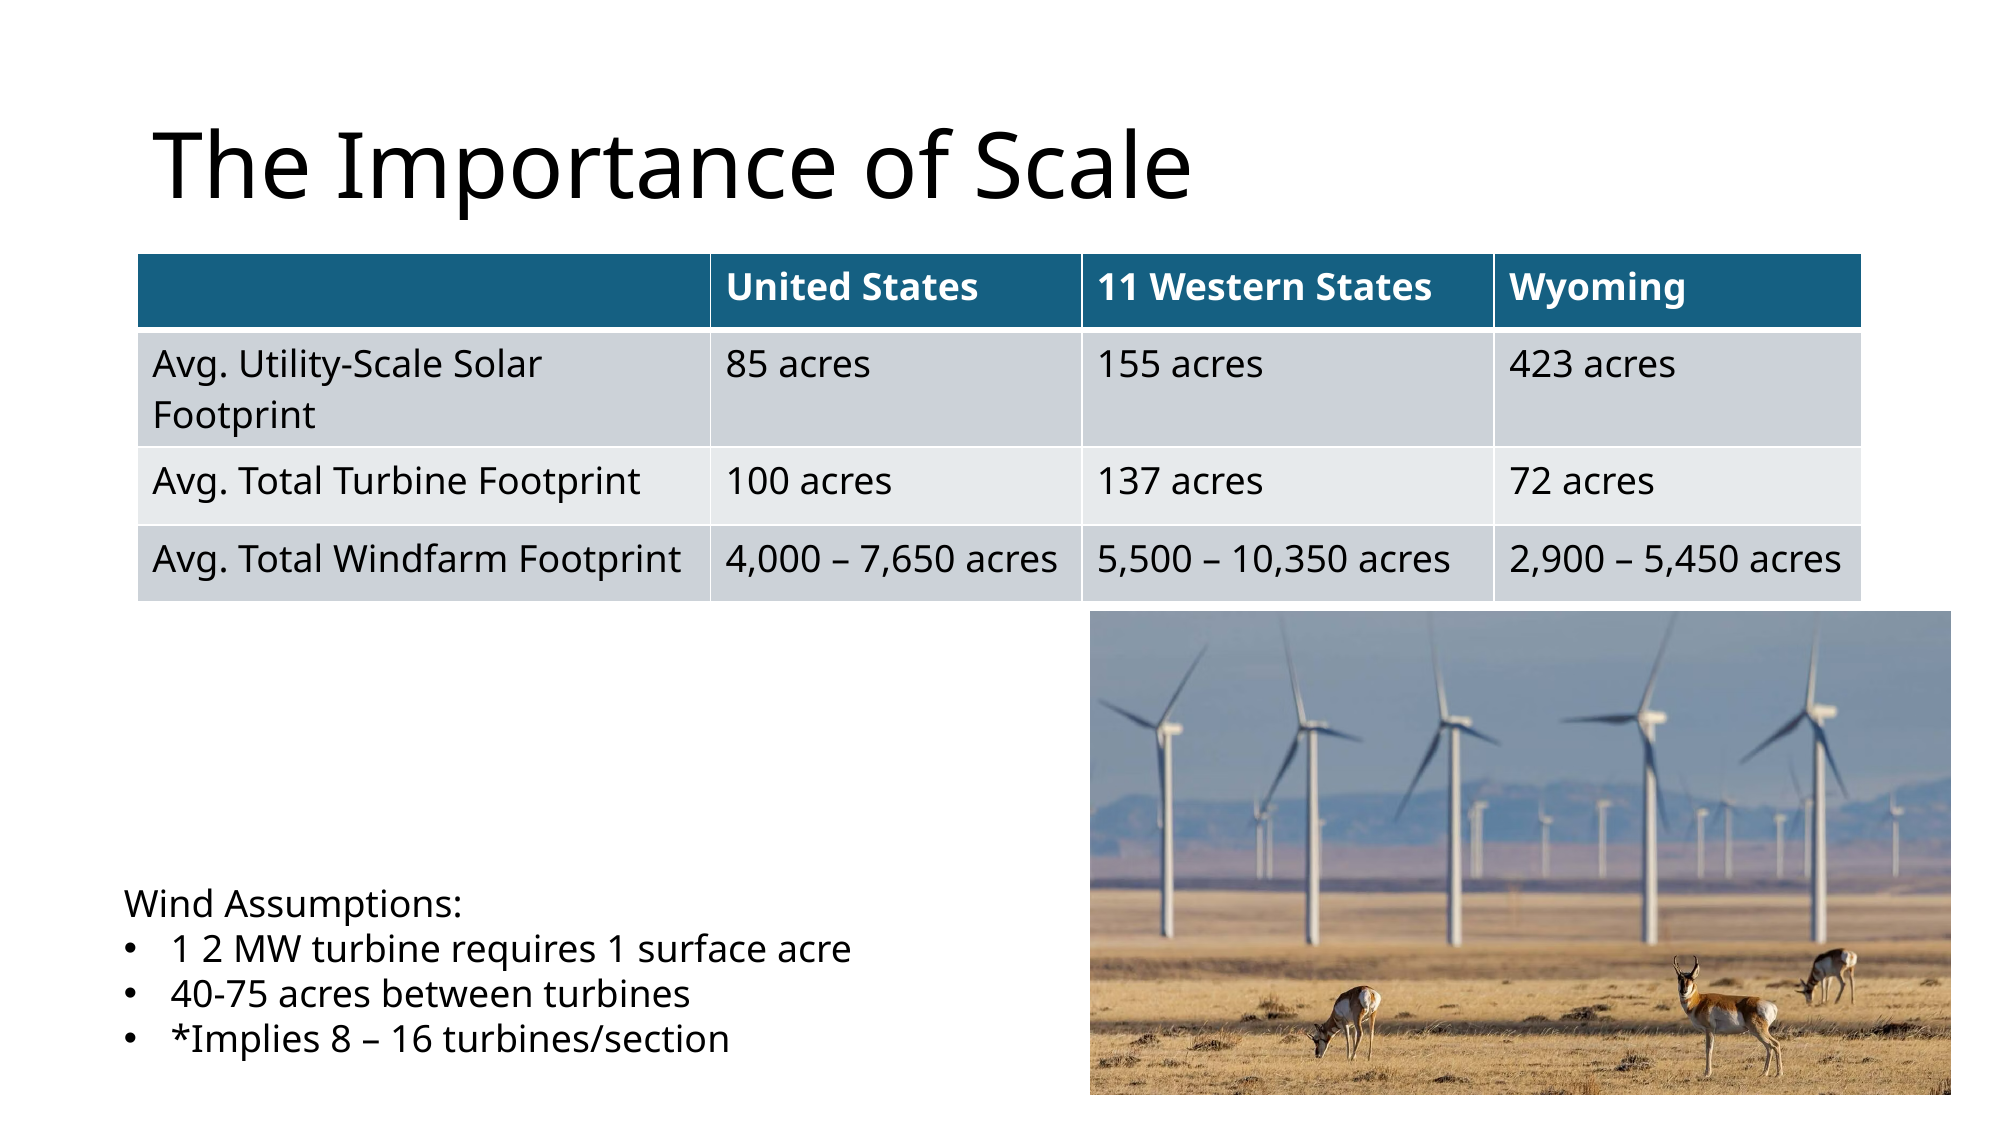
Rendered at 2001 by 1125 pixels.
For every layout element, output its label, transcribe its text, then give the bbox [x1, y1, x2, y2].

title The Importance of Scale [137, 59, 1863, 252]
table_cell 5,500 – 10,350 acres [1083, 526, 1493, 601]
table_cell 423 acres [1495, 333, 1861, 446]
table_header [138, 254, 710, 327]
table_cell Avg. Total Turbine Footprint [138, 448, 710, 524]
text_box Wind Assumptions: 1 2 MW turbine requires 1 surface acre 40-75 acres between turbines *Implies 8 – 16 turbines/section [108, 872, 868, 1112]
table_cell 4,000 – 7,650 acres [711, 526, 1081, 601]
table_cell 85 acres [711, 333, 1081, 446]
table_header United States [711, 254, 1081, 327]
table_cell 155 acres [1083, 333, 1493, 446]
table_cell Avg. Utility-Scale Solar Footprint [138, 333, 710, 446]
picture [1090, 610, 1951, 1096]
table_header 11 Western States [1083, 254, 1493, 327]
table_cell 137 acres [1083, 448, 1493, 524]
table_cell Avg. Total Windfarm Footprint [138, 526, 710, 601]
table_header Wyoming [1495, 254, 1861, 327]
table_cell 72 acres [1495, 448, 1861, 524]
table_cell 2,900 – 5,450 acres [1495, 526, 1861, 601]
table_cell 100 acres [711, 448, 1081, 524]
